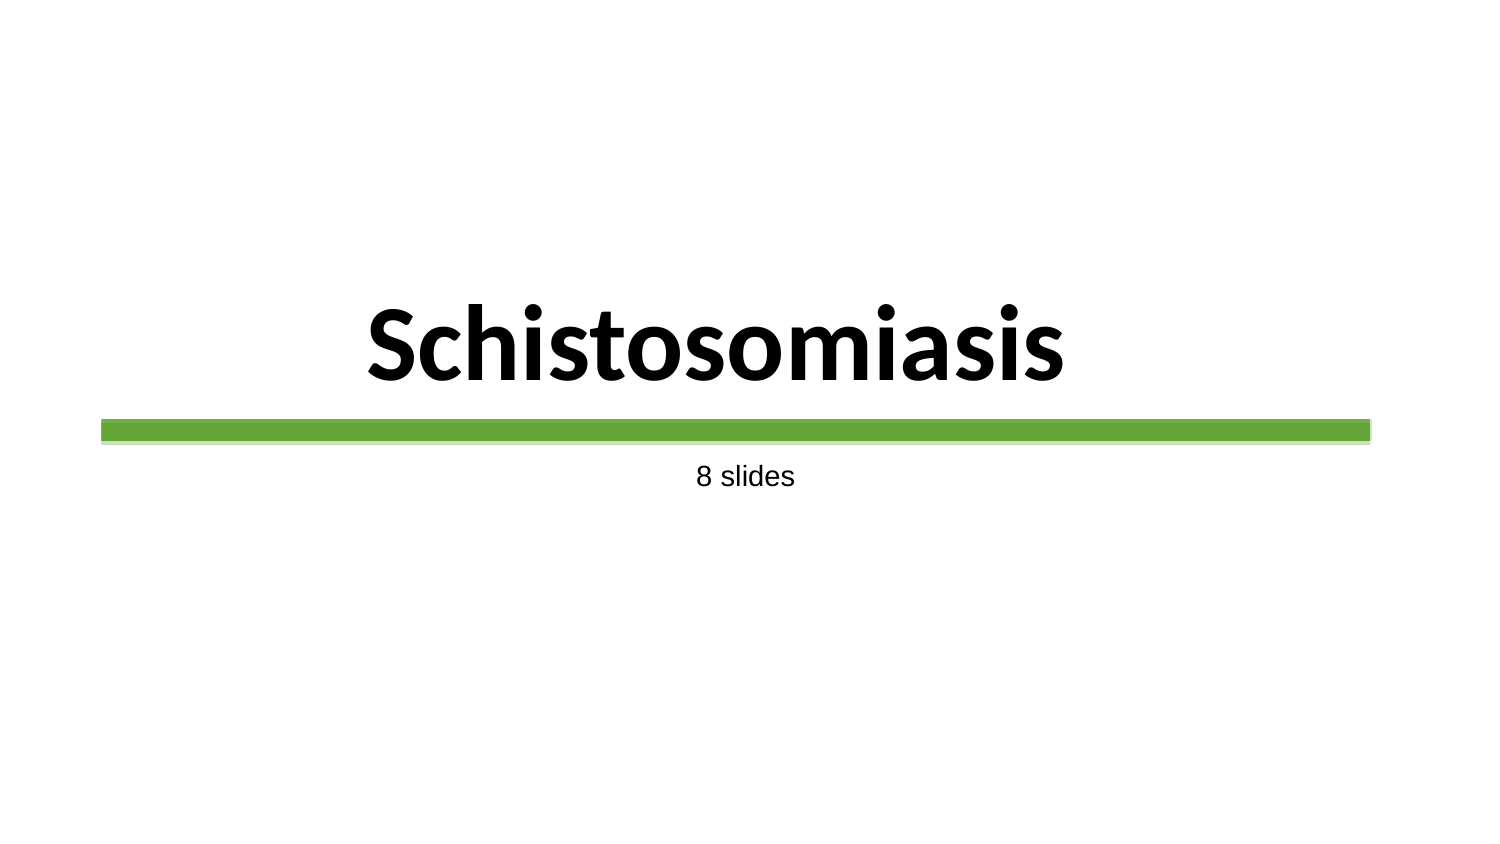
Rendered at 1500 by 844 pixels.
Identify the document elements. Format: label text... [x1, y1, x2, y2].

picture [87, 419, 1460, 600]
text_box Schistosomiasis [116, 257, 1317, 398]
